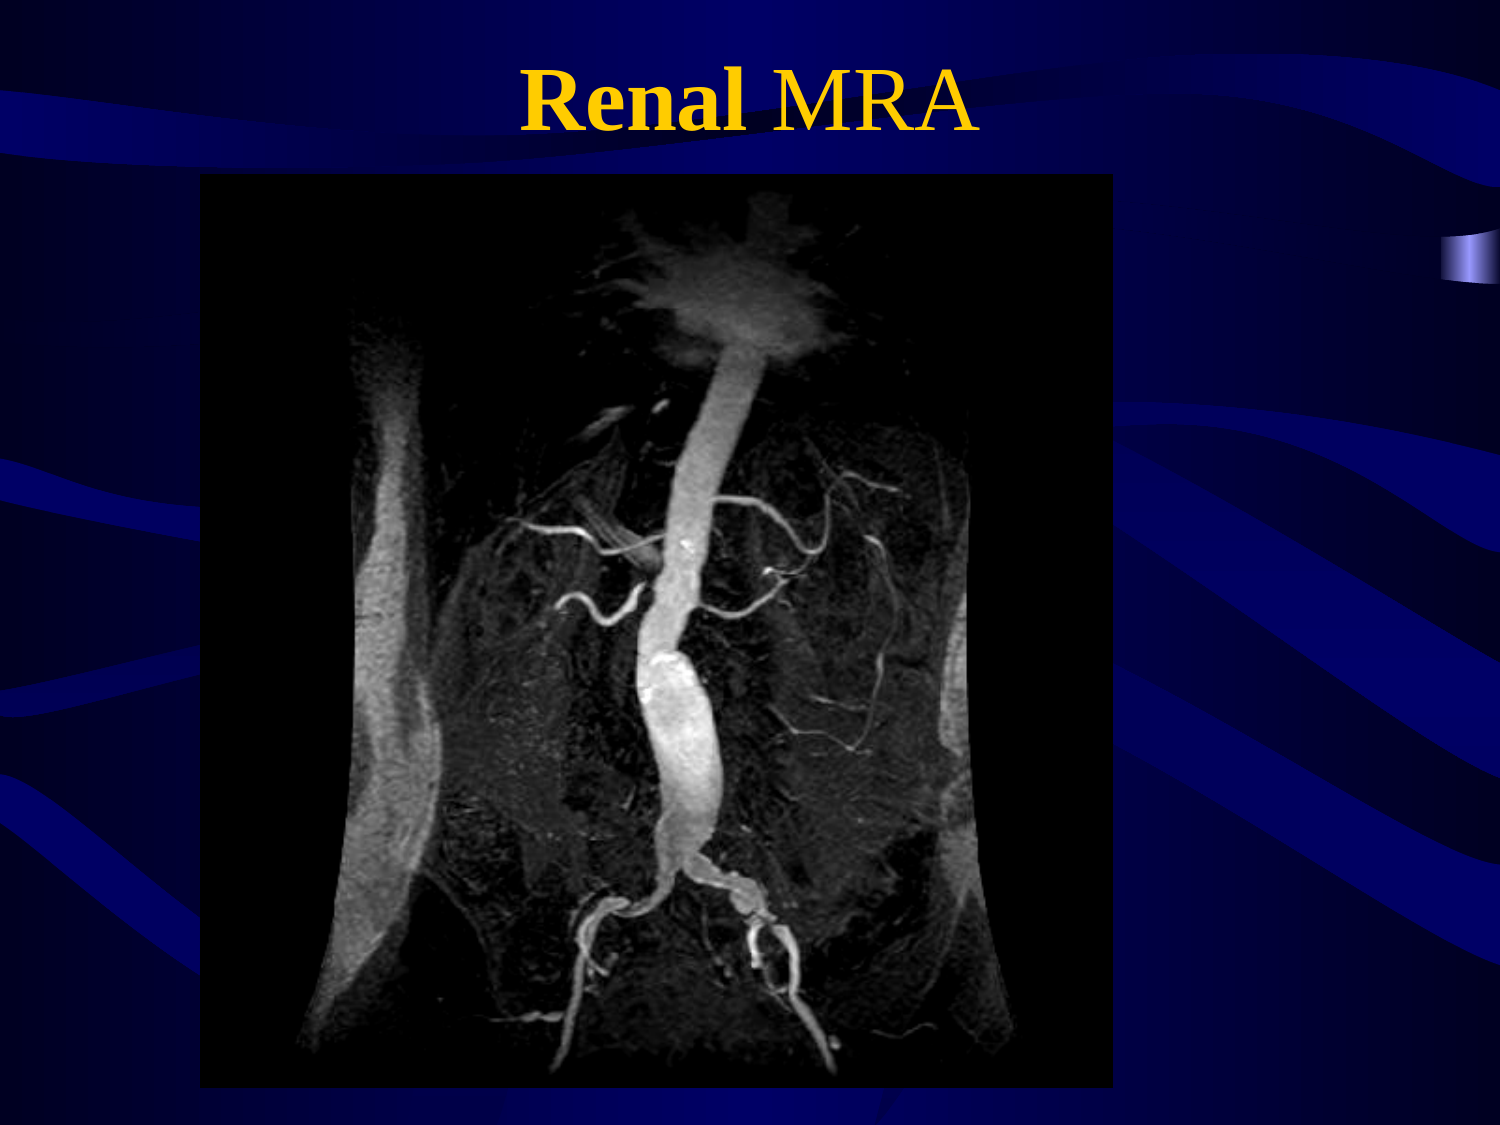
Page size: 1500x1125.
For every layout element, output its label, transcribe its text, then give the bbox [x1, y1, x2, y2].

title Renal MRA [112, 0, 1388, 188]
picture [199, 174, 1113, 1088]
